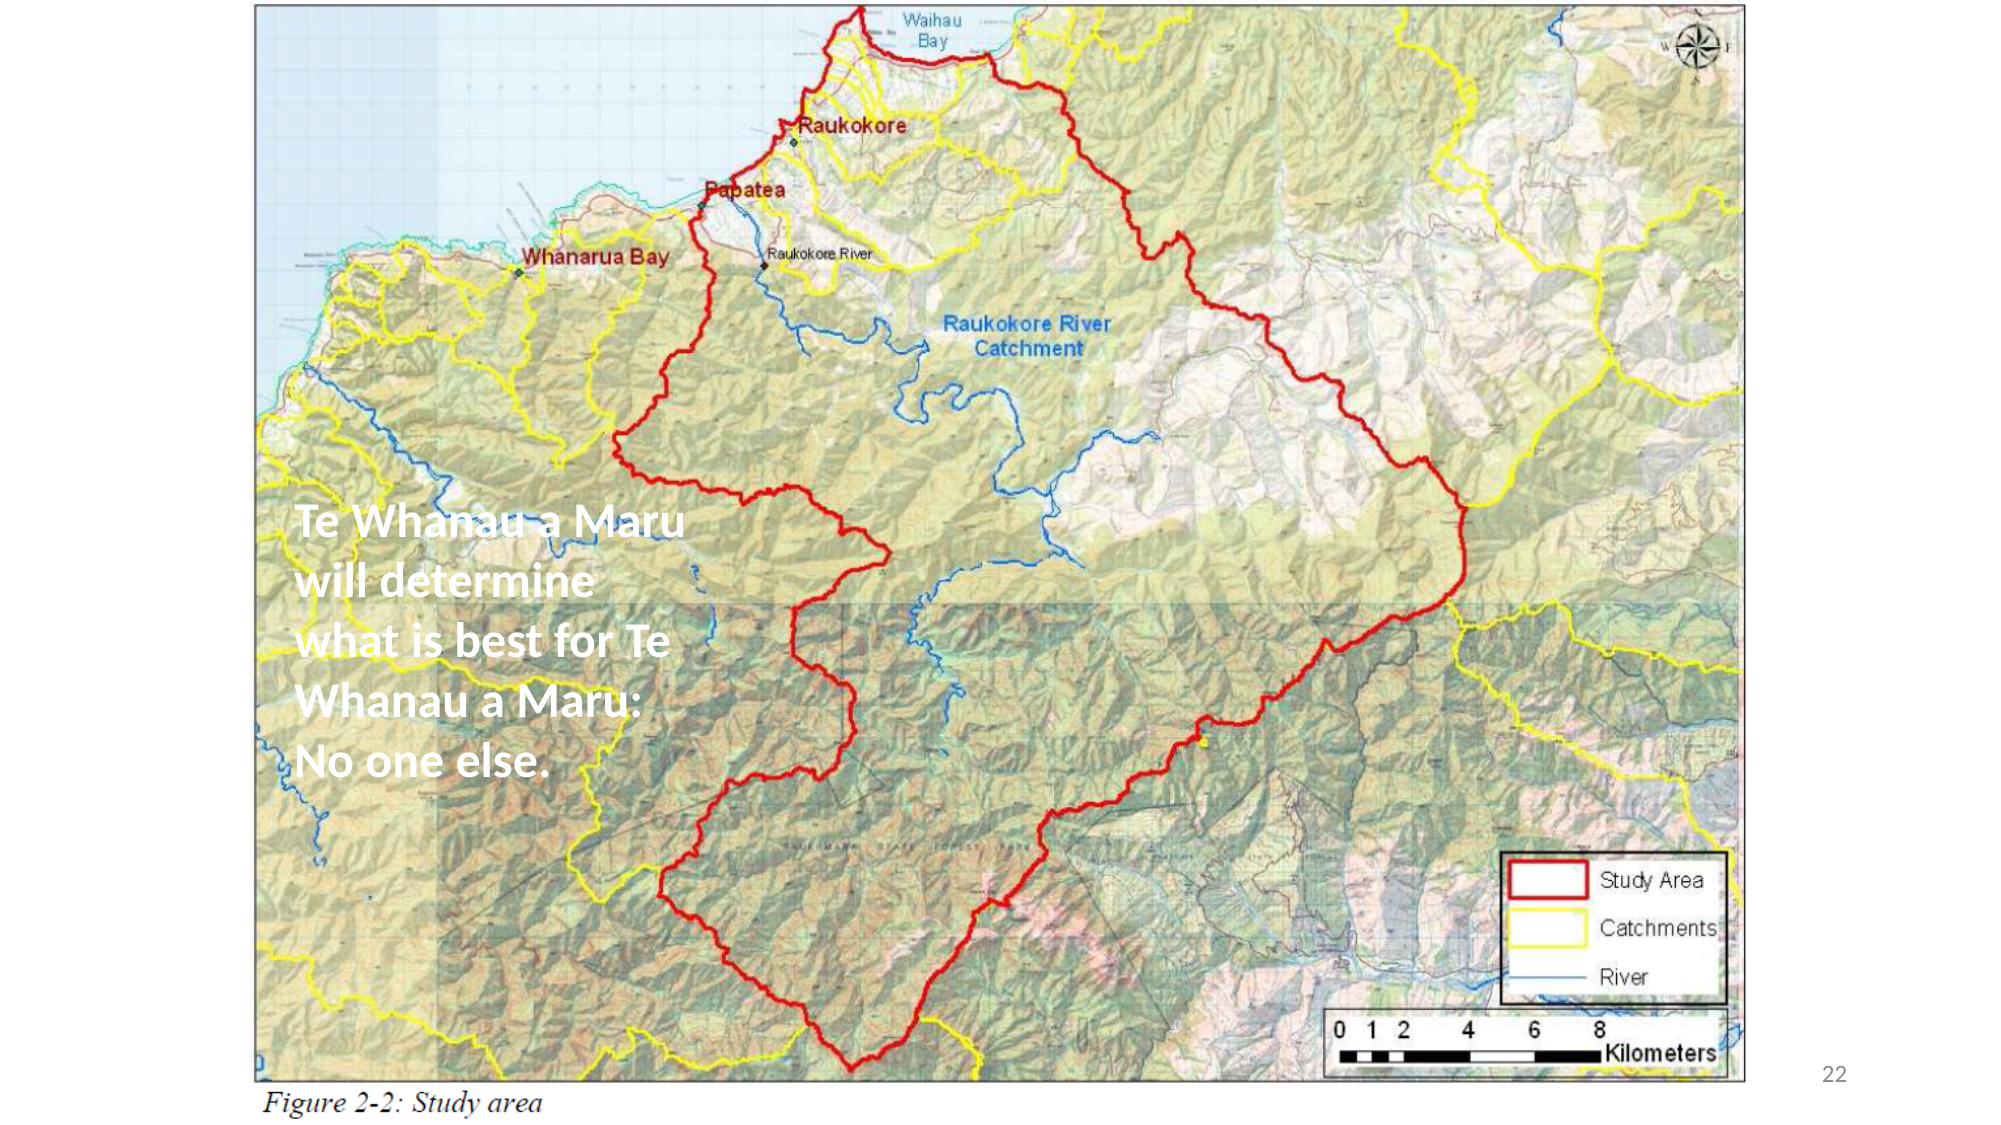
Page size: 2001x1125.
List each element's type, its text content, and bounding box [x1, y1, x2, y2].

picture [249, 0, 1750, 1125]
slide_number 22 [1750, 1042, 1863, 1103]
